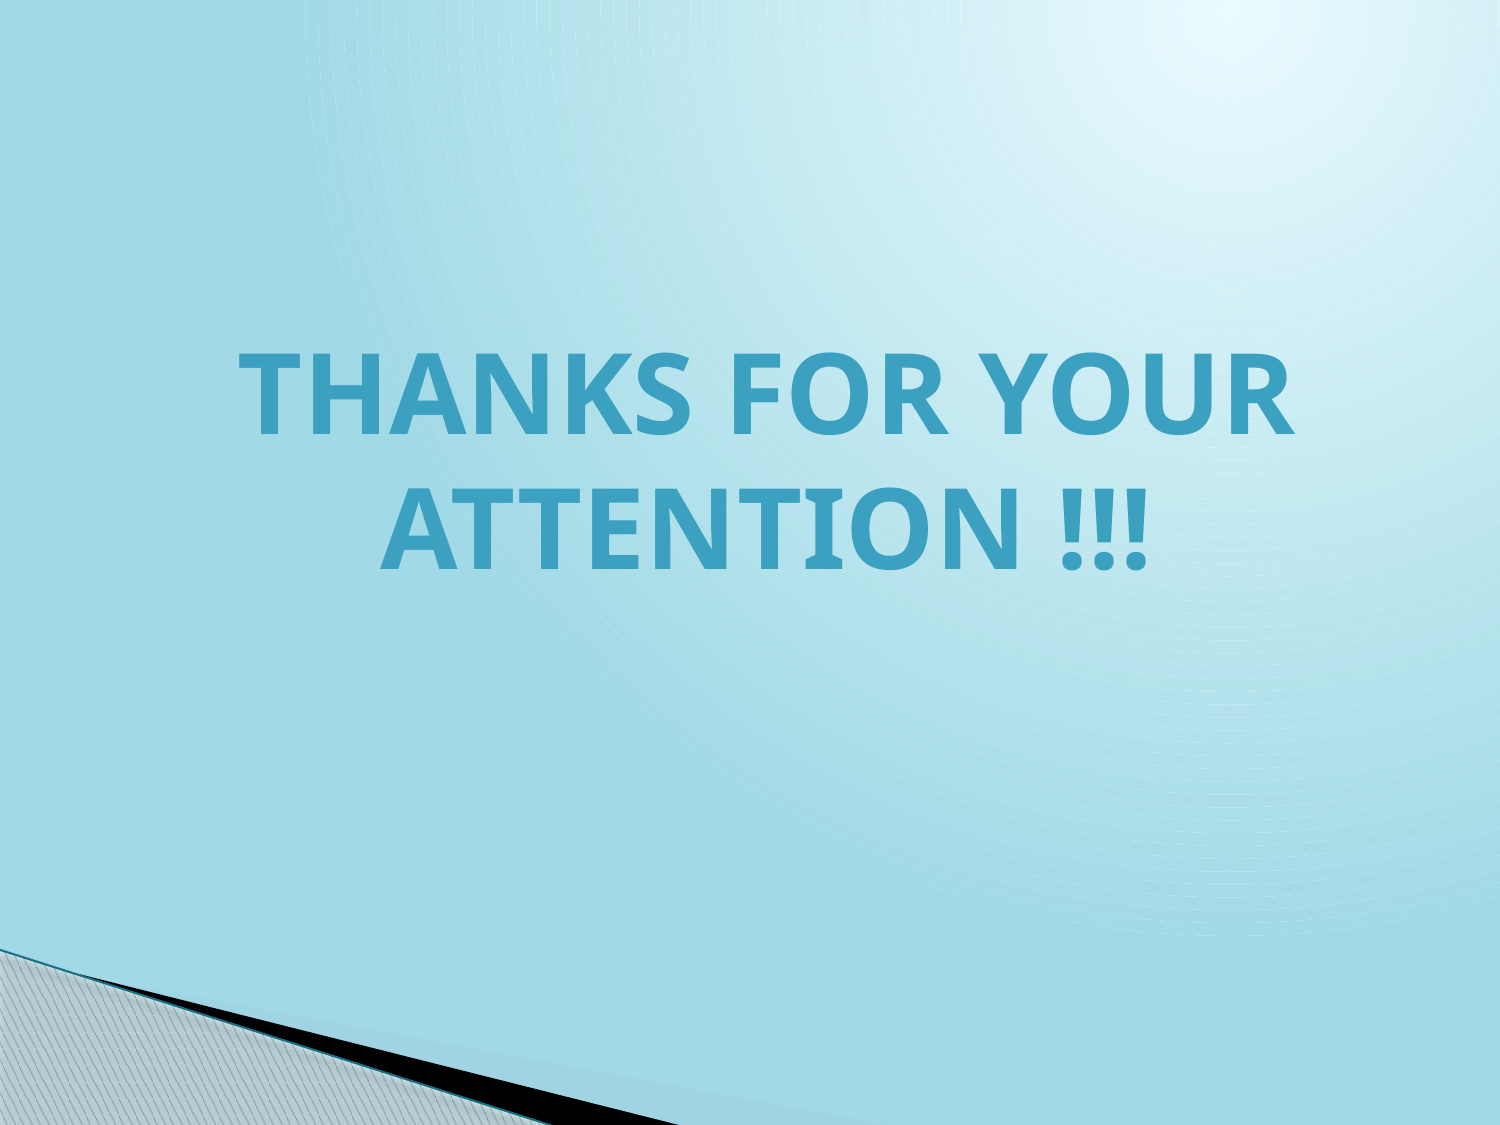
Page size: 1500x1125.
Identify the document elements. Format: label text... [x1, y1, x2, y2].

text_box Thanks for your attention !!! [0, 314, 1500, 600]
